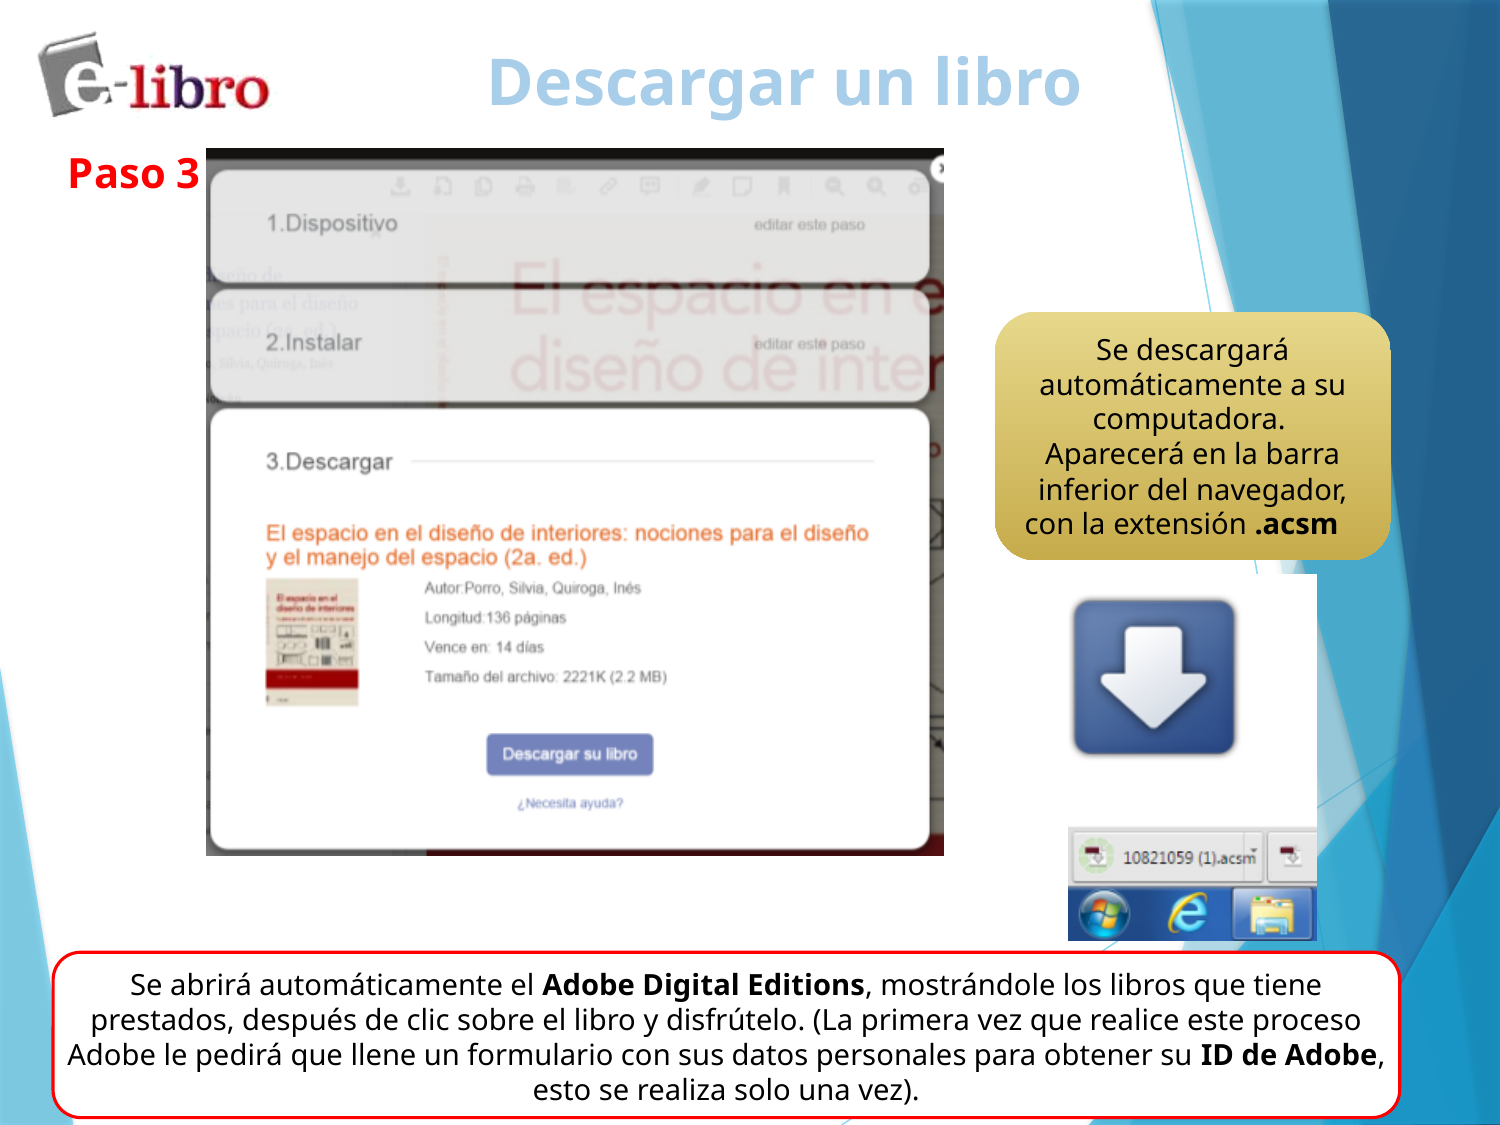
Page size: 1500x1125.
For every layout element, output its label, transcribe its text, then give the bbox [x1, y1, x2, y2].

text_box Se descargará automáticamente a su computadora. Aparecerá en la barra inferior del navegador, con la extensión .acsm [993, 310, 1393, 562]
text_box Se abrirá automáticamente el Adobe Digital Editions, mostrándole los libros que tiene prestados, después de clic sobre el libro y disfrútelo. (La primera vez que realice este proceso Adobe le pedirá que llene un formulario con sus datos personales para obtener su ID de Adobe, esto se realiza solo una vez). [51, 950, 1402, 1120]
picture [206, 148, 944, 856]
text_box Descargar un libro [454, 32, 1098, 127]
picture [25, 23, 282, 128]
picture [1068, 574, 1318, 941]
text_box Paso 3 [53, 138, 238, 214]
